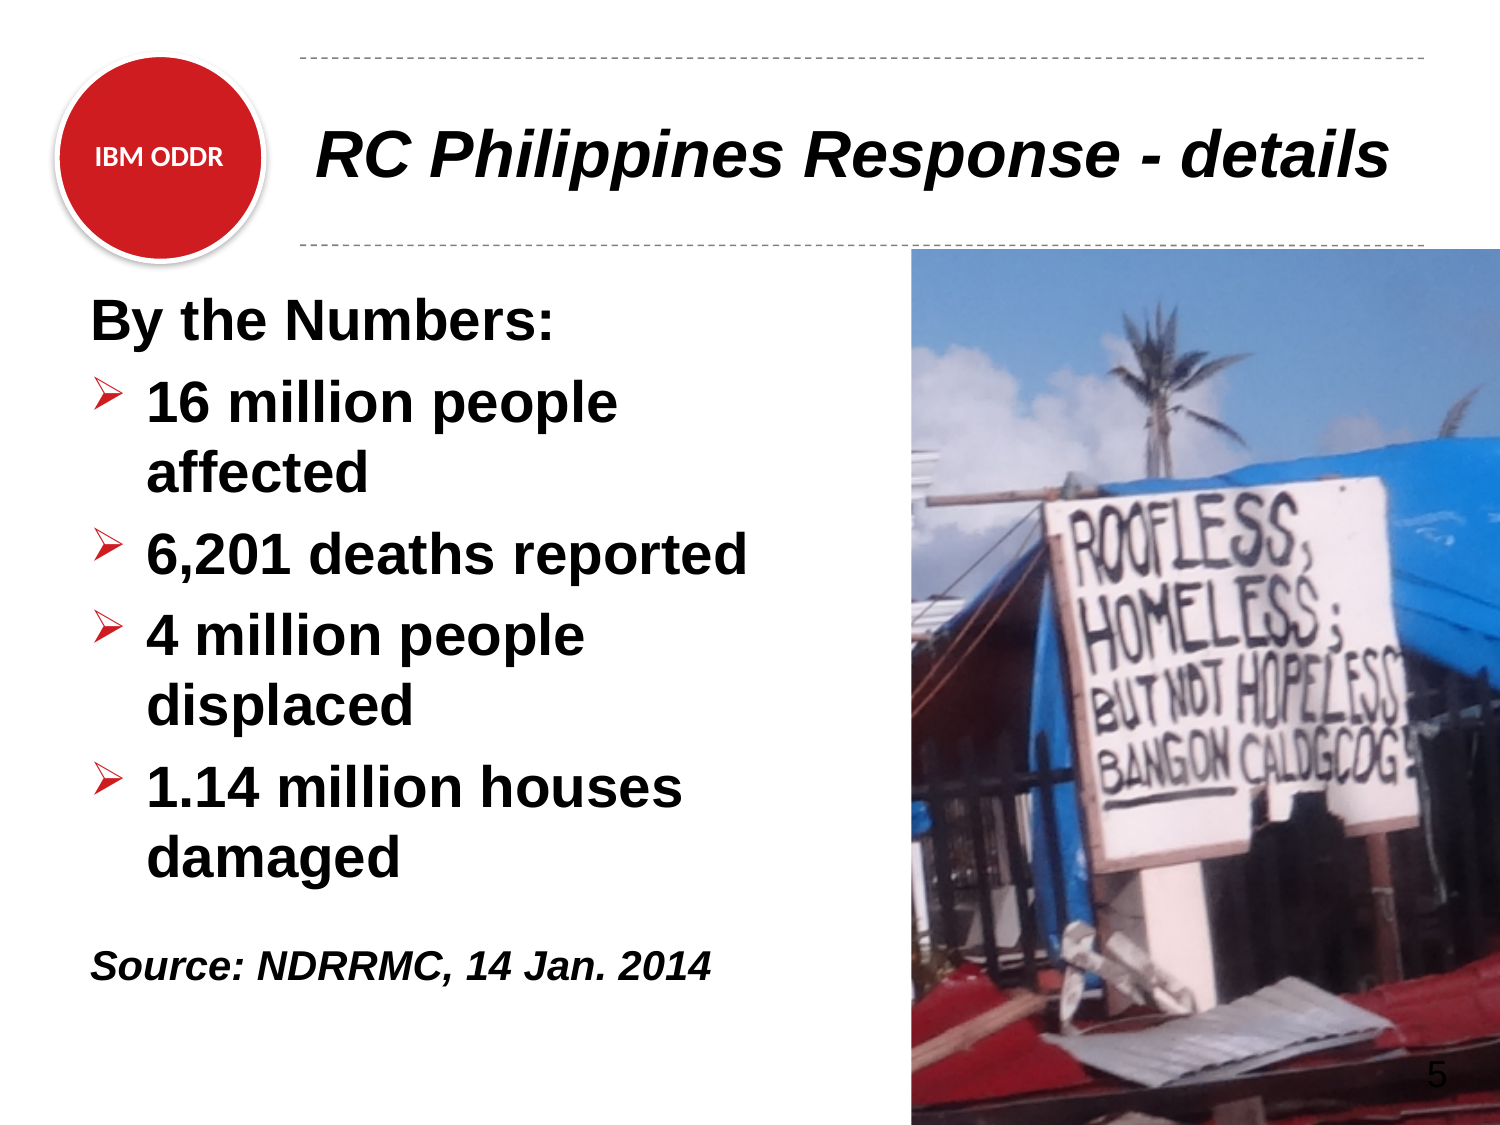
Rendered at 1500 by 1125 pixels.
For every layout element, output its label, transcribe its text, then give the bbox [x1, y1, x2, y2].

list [910, 248, 1500, 1125]
list By the Numbers: 16 million people affected 6,201 deaths reported 4 million people displaced 1.14 million houses damaged Source: NDRRMC, 14 Jan. 2014 [74, 274, 810, 963]
title RC Philippines Response - details [299, 57, 1426, 246]
